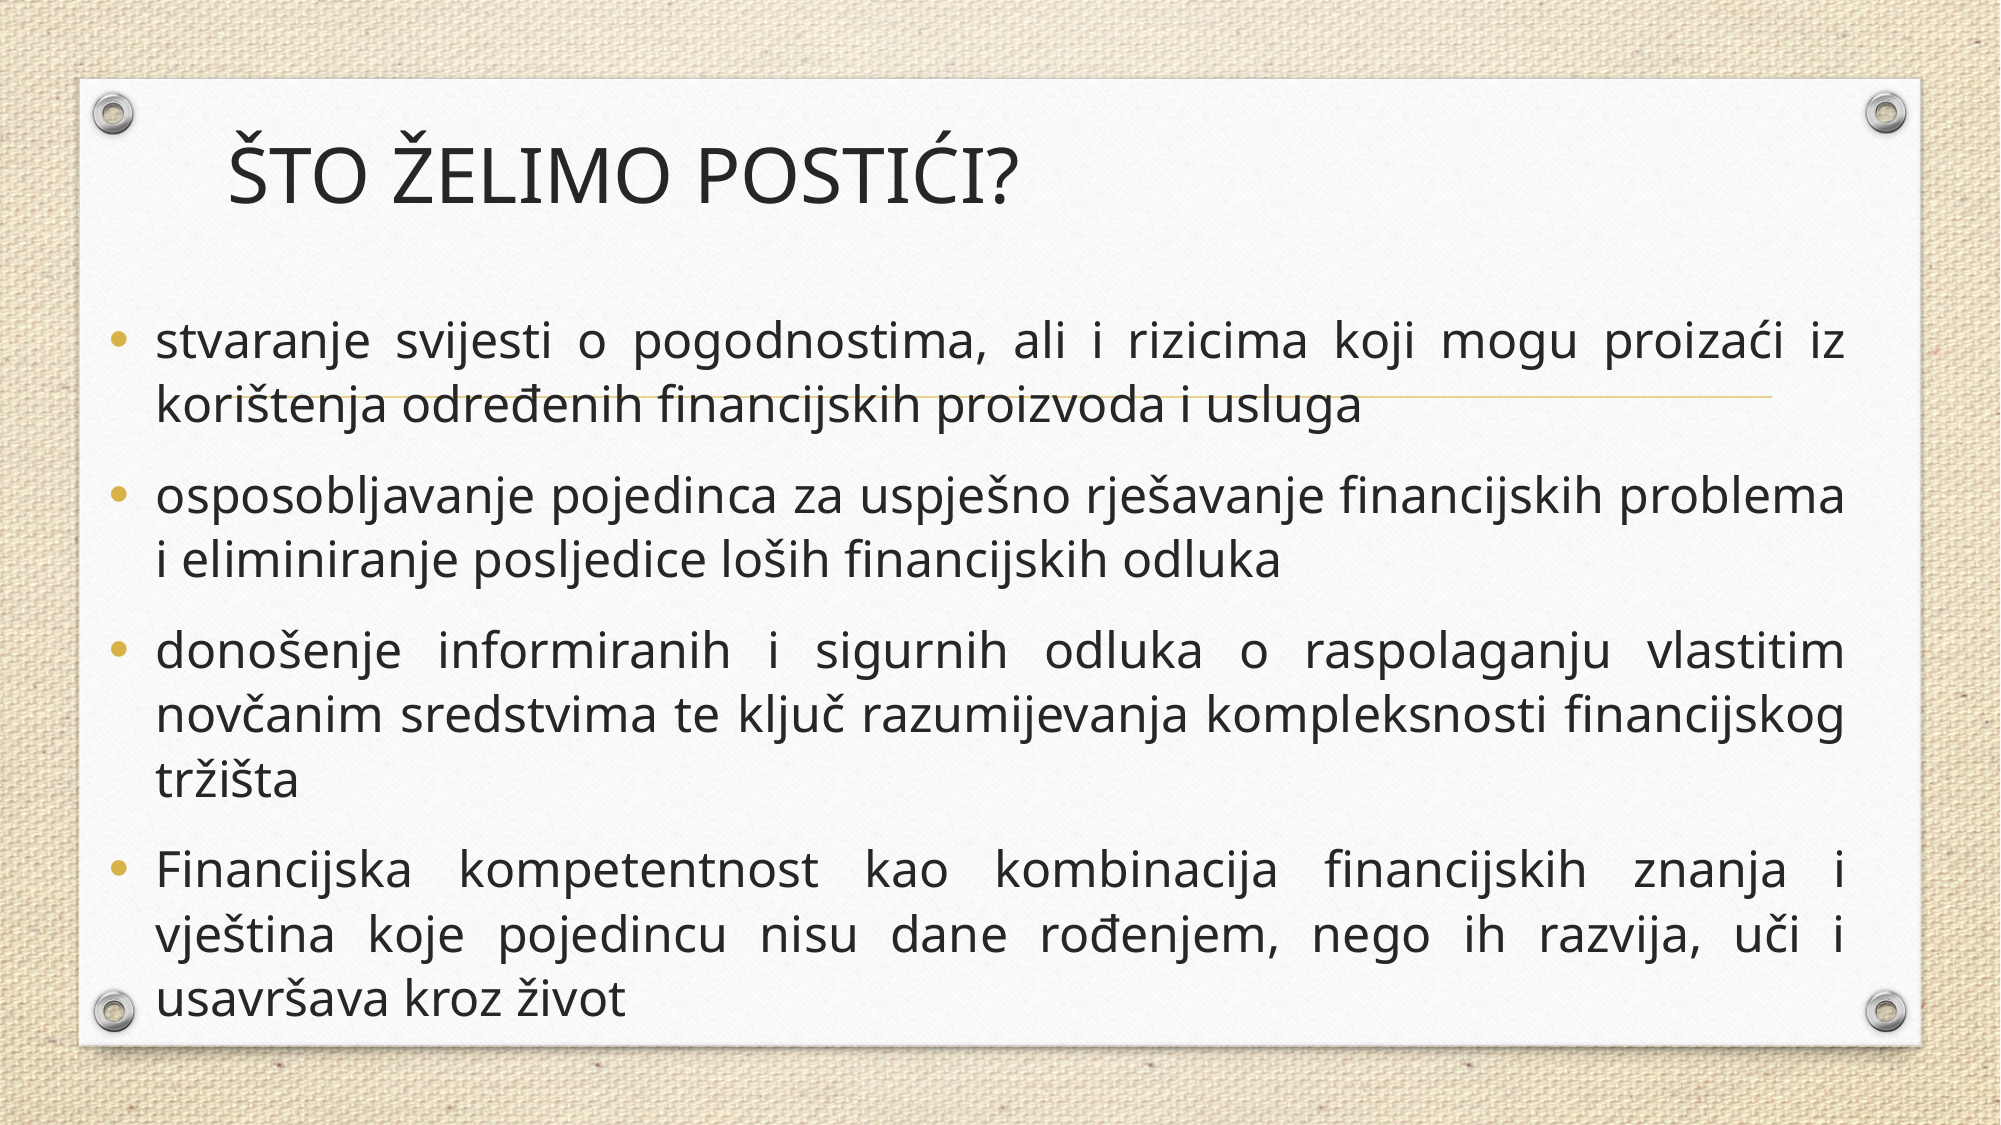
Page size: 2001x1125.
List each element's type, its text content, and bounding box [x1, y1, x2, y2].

picture [0, 0, 2001, 1125]
title ŠTO ŽELIMO POSTIĆI? [212, 118, 1119, 228]
list stvaranje svijesti o pogodnostima, ali i rizicima koji mogu proizaći iz korištenja određenih financijskih proizvoda i usluga osposobljavanje pojedinca za uspješno rješavanje financijskih problema i eliminiranje posljedice loših financijskih odluka donošenje informiranih i sigurnih odluka o raspolaganju vlastitim novčanim sredstvima te ključ razumijevanja kompleksnosti financijskog tržišta Financijska kompetentnost kao kombinacija financijskih znanja i vještina koje pojedincu nisu dane rođenjem, nego ih razvija, uči i usavršava kroz život [93, 296, 1863, 1078]
